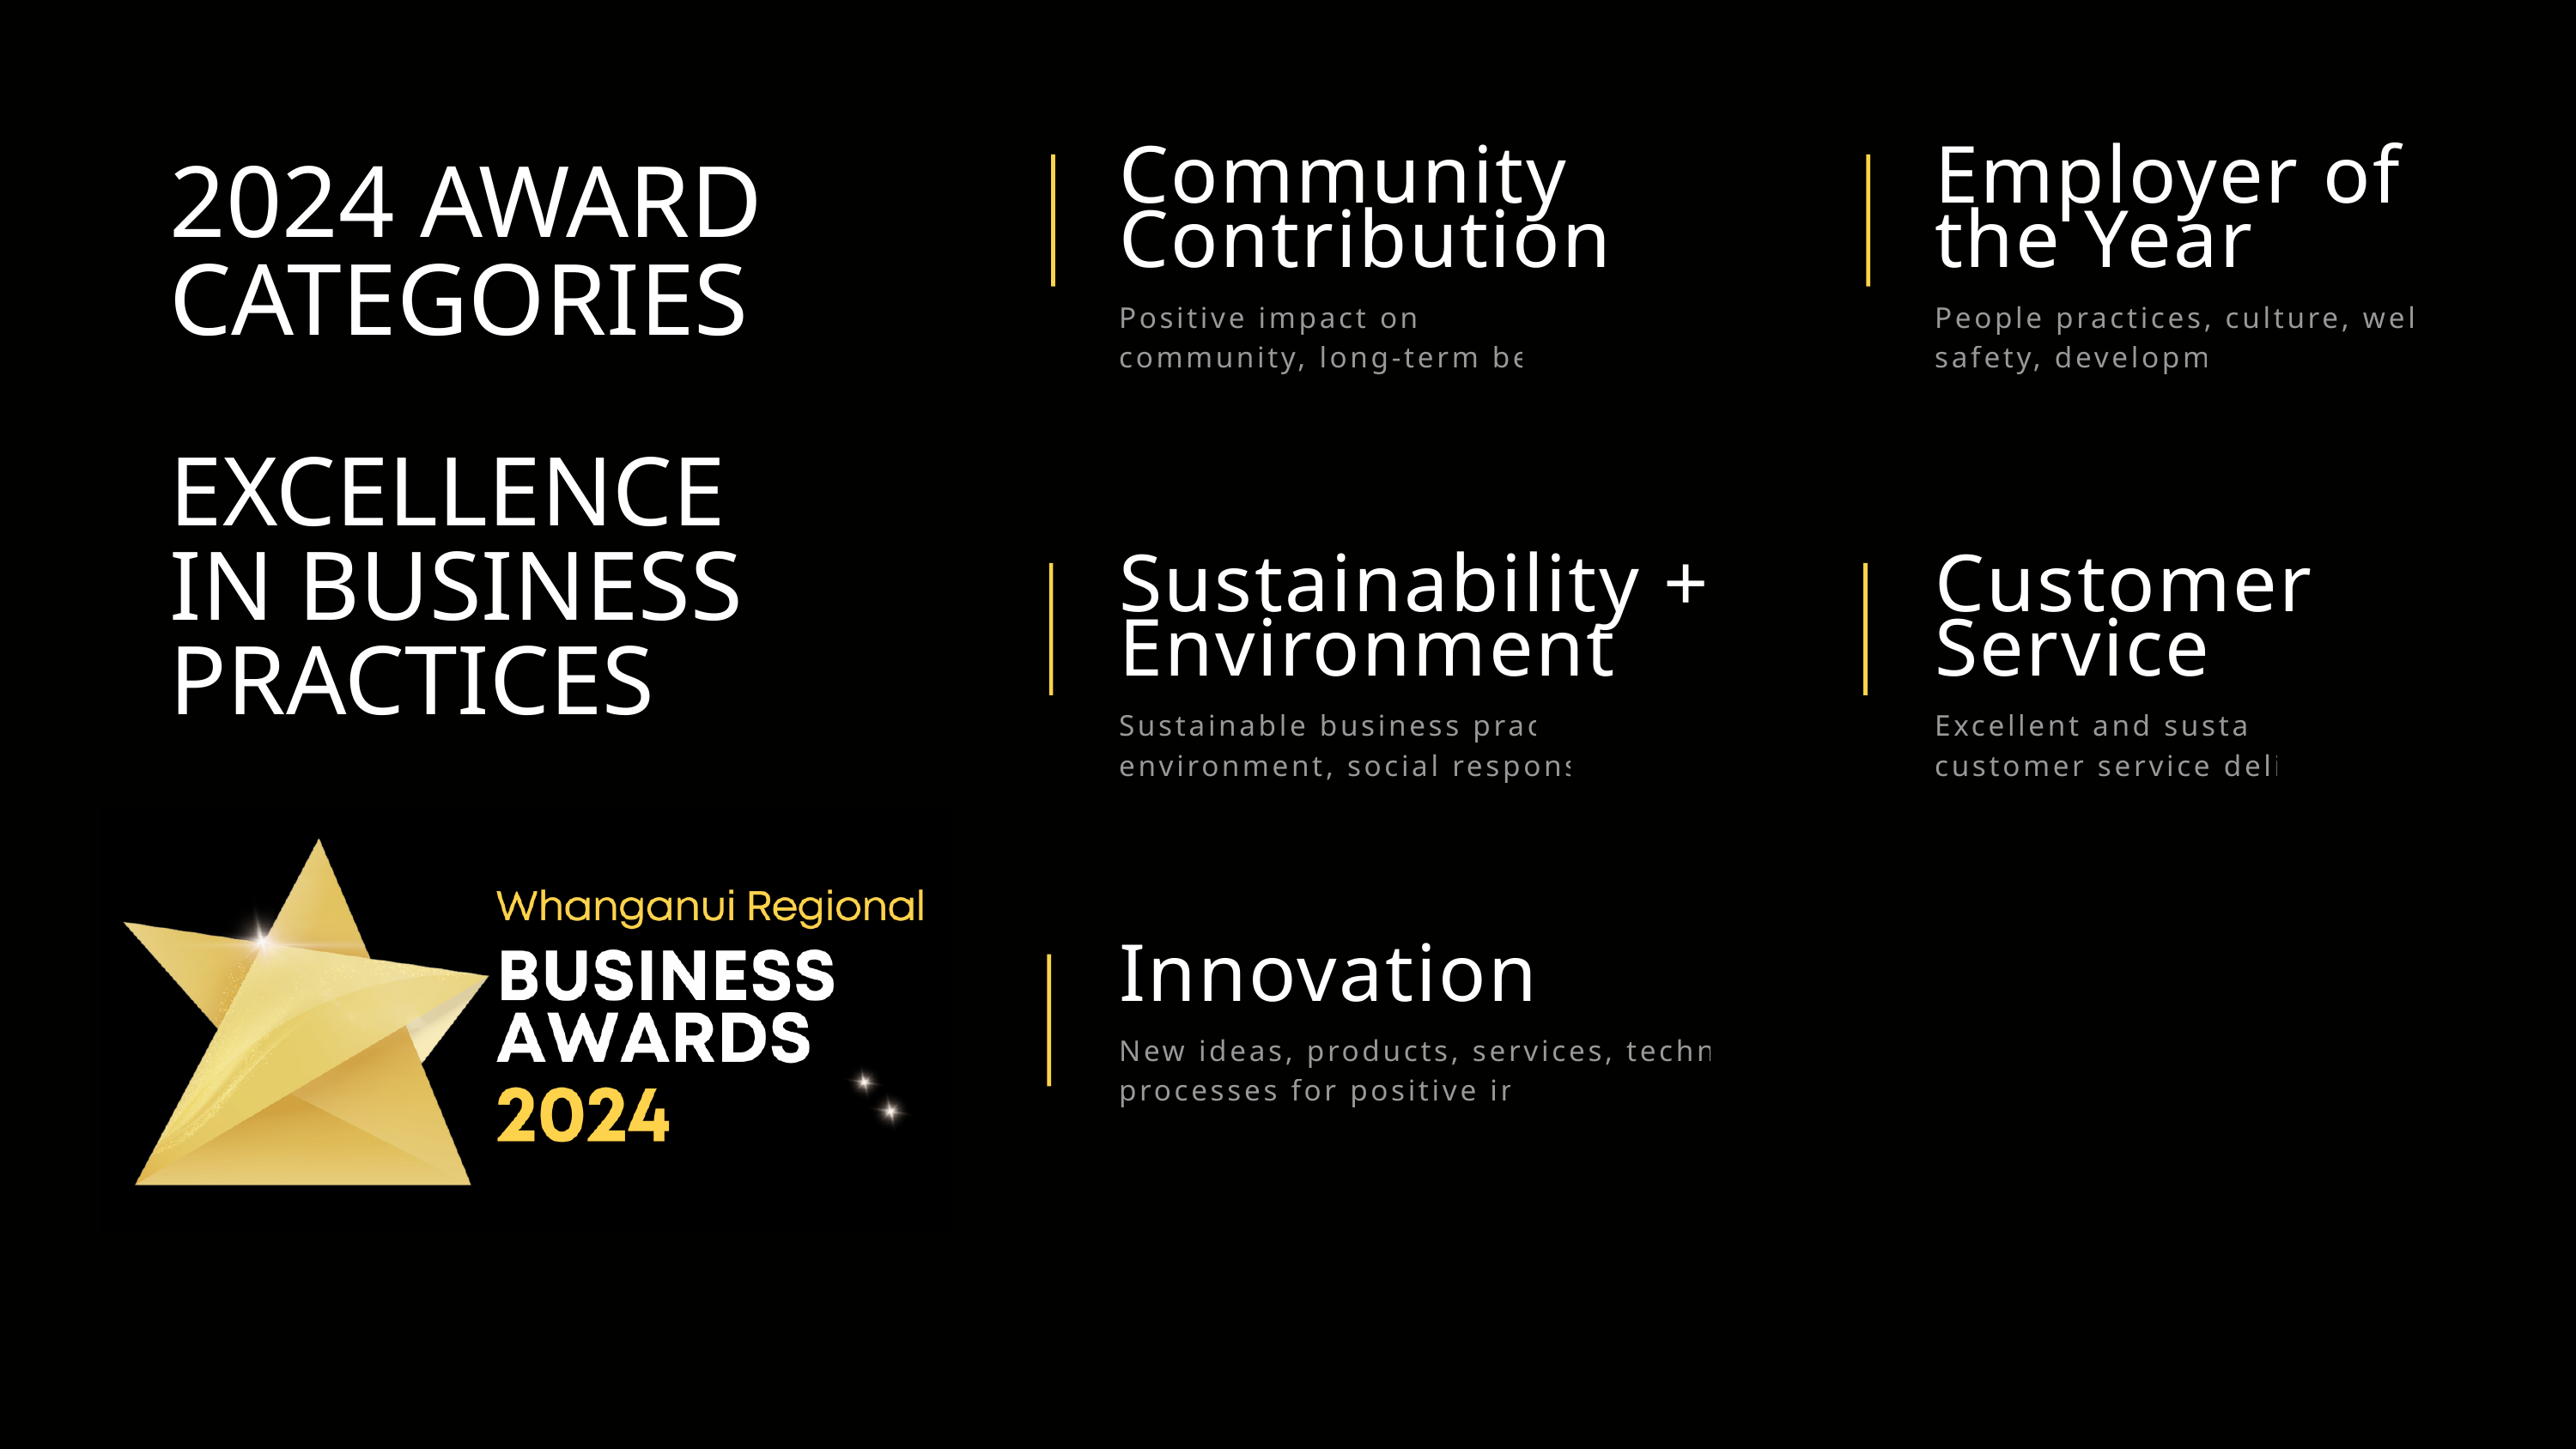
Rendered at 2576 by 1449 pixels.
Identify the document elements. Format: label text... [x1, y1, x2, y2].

text_box Excellent and sustained customer service delivery [1935, 701, 2430, 782]
text_box Employer of the Year [1935, 154, 2448, 283]
text_box 2024 AWARD CATEGORIES [169, 158, 882, 355]
text_box Community Contribution [1119, 154, 1698, 283]
text_box Positive impact on the community, long-term benefit [1119, 294, 1614, 374]
text_box EXCELLENCE IN BUSINESS PRACTICES [169, 449, 882, 735]
text_box People practices, culture, wellbeing, safety, development [1935, 294, 2534, 374]
text_box [101, 807, 950, 1234]
text_box Sustainability + Environment [1119, 562, 1769, 692]
text_box Sustainable business practices, environment, social responsibility [1119, 701, 1685, 782]
text_box Customer Service [1935, 562, 2516, 692]
text_box New ideas, products, services, technologies, processes for positive impact [1119, 1027, 1871, 1107]
text_box Innovation [1119, 952, 1614, 1017]
